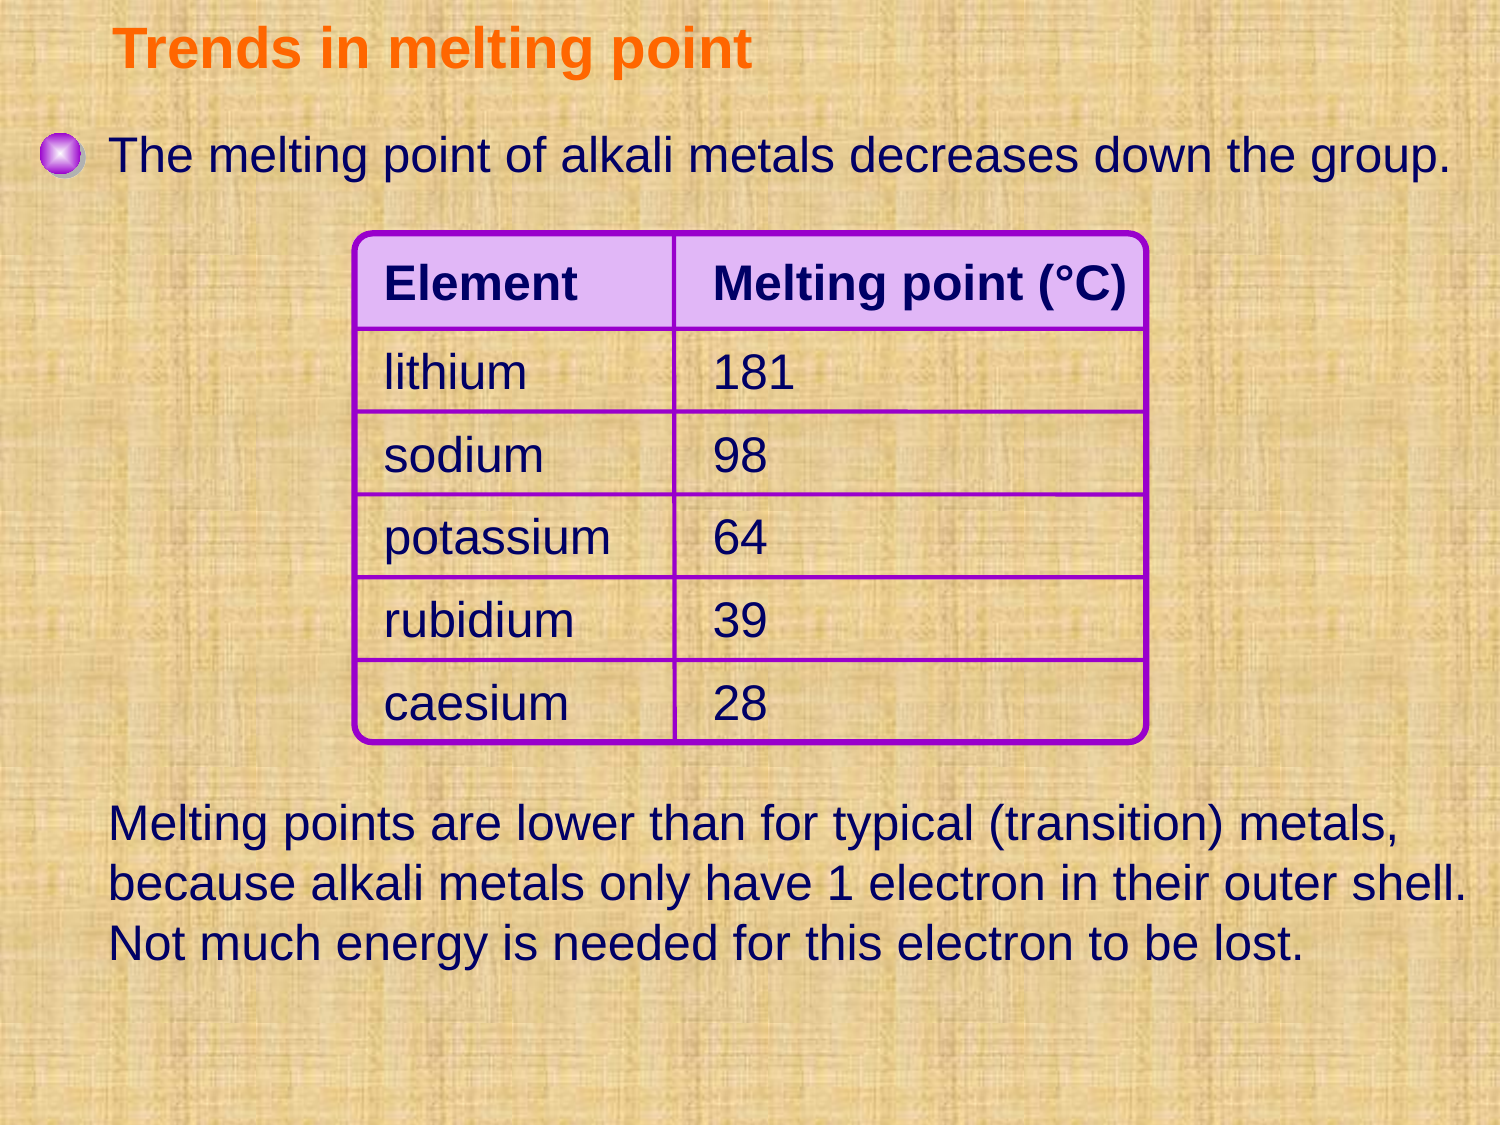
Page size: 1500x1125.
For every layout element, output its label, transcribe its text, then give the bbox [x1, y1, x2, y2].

picture [0, 0, 1500, 1125]
text_box Melting points are lower than for typical (transition) metals, because alkali metals only have 1 electron in their outer shell. Not much energy is needed for this electron to be lost. [93, 783, 1500, 978]
title Trends in melting point [0, 2, 1282, 88]
text_box The melting point of alkali metals decreases down the group. [93, 115, 1500, 190]
text_box [39, 132, 81, 175]
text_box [351, 231, 1162, 743]
